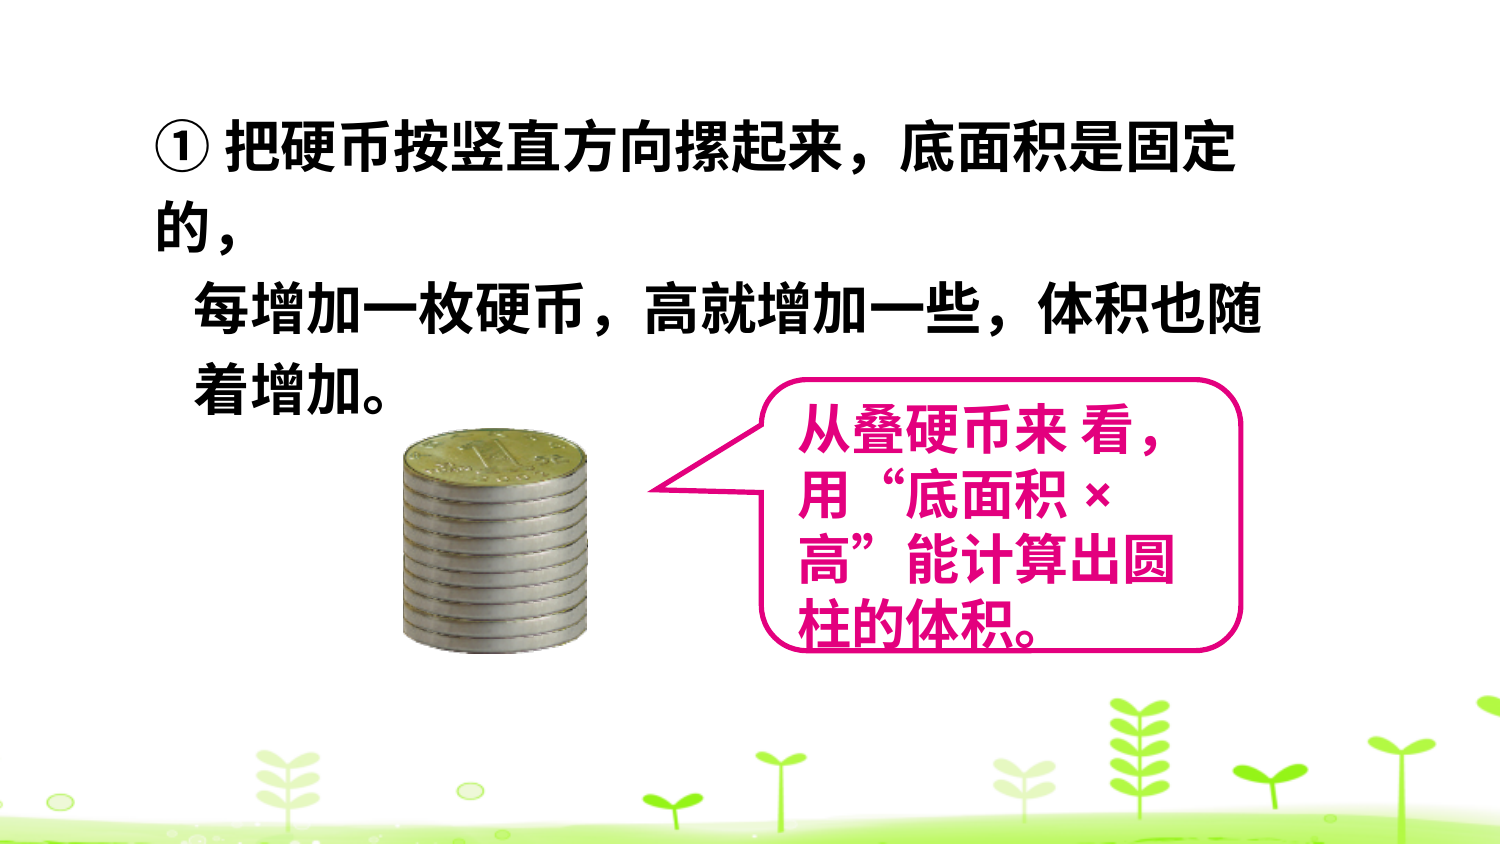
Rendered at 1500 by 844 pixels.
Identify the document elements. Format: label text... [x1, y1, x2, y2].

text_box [761, 379, 1241, 666]
text_box ①把硬币按竖直方向摞起来，底面积是固定的， 每增加一枚硬币，高就增加一些，体积也随 着增加。 [143, 91, 1357, 427]
picture [0, 0, 1500, 844]
